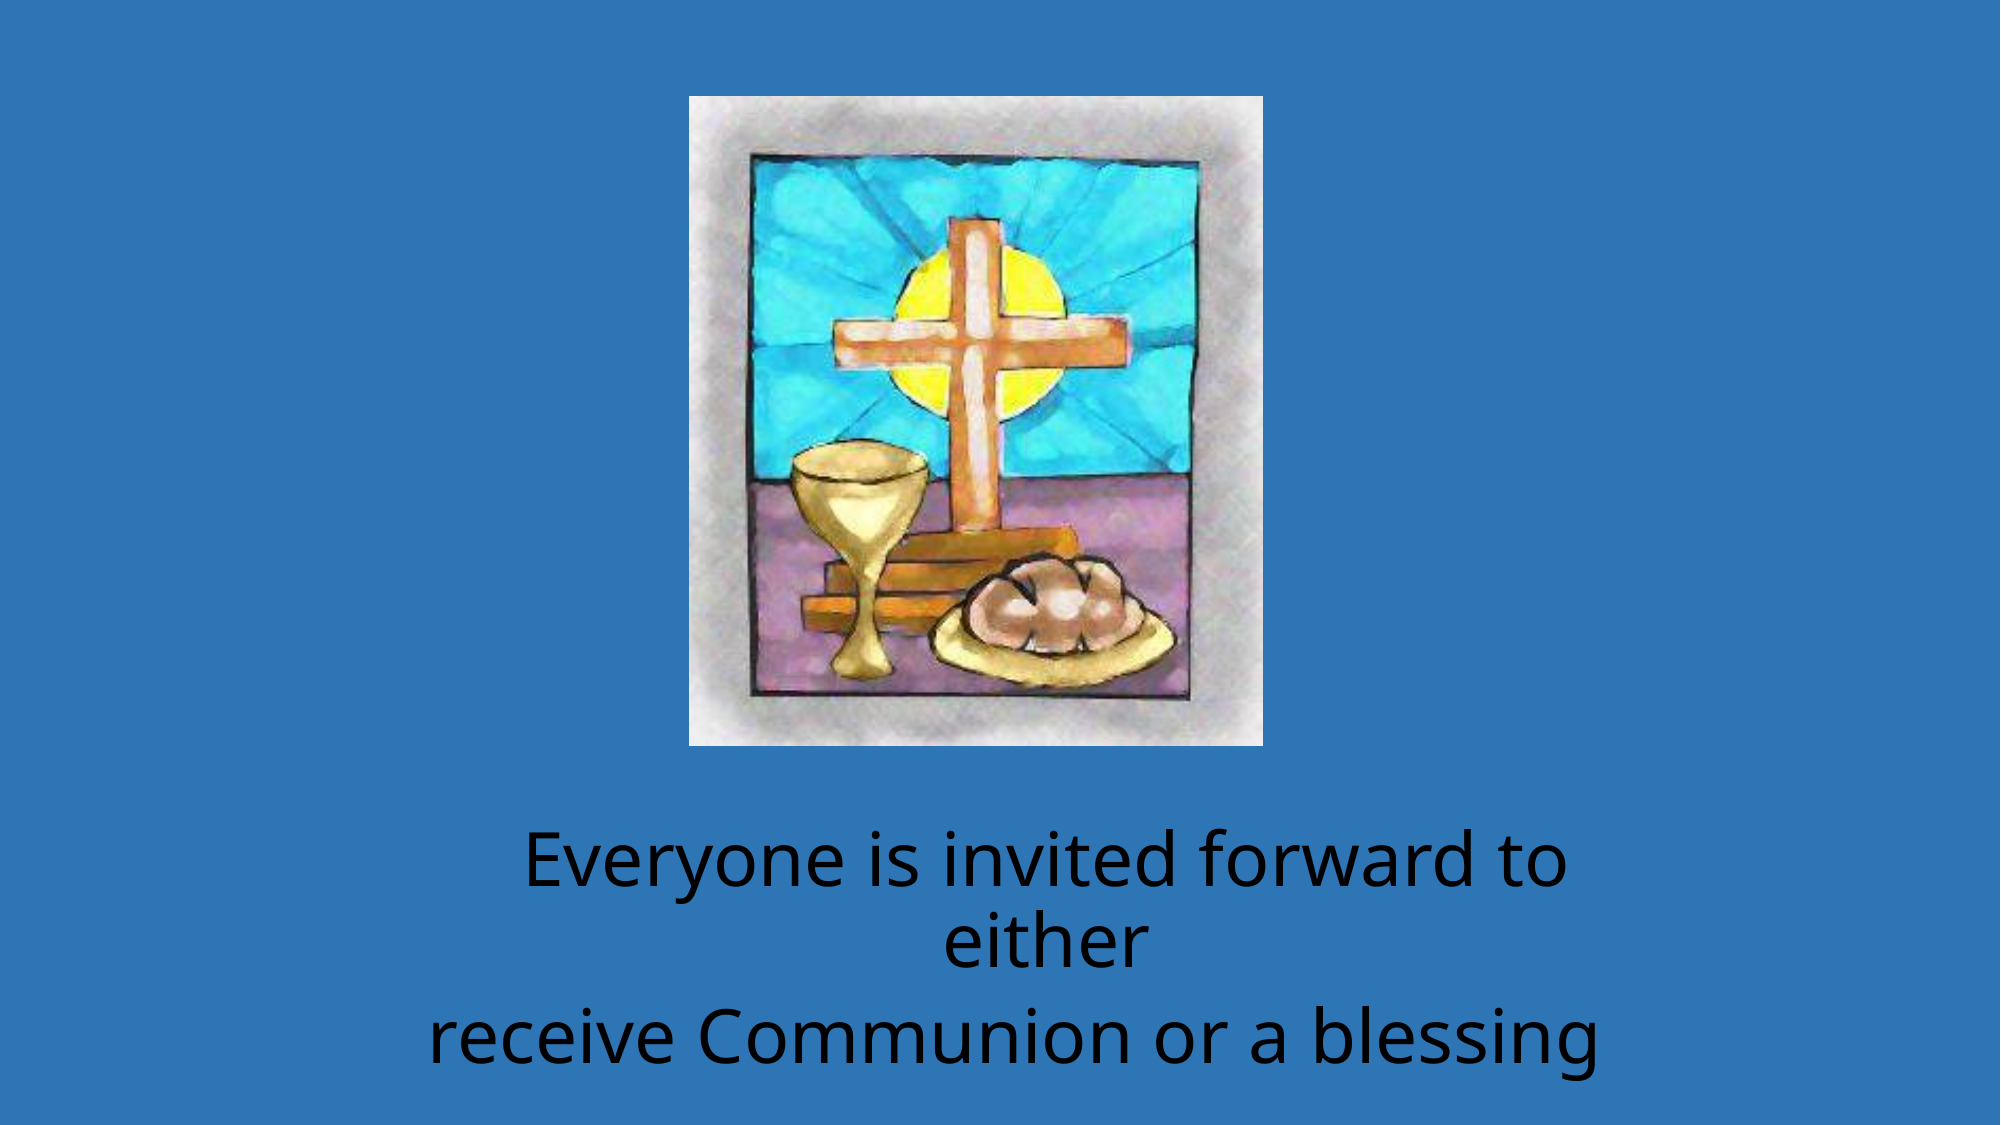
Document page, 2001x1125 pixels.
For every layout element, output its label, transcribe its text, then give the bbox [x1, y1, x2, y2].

picture [689, 96, 1263, 746]
text_box Everyone is invited forward to either receive Communion or a blessing [334, 814, 1685, 1042]
